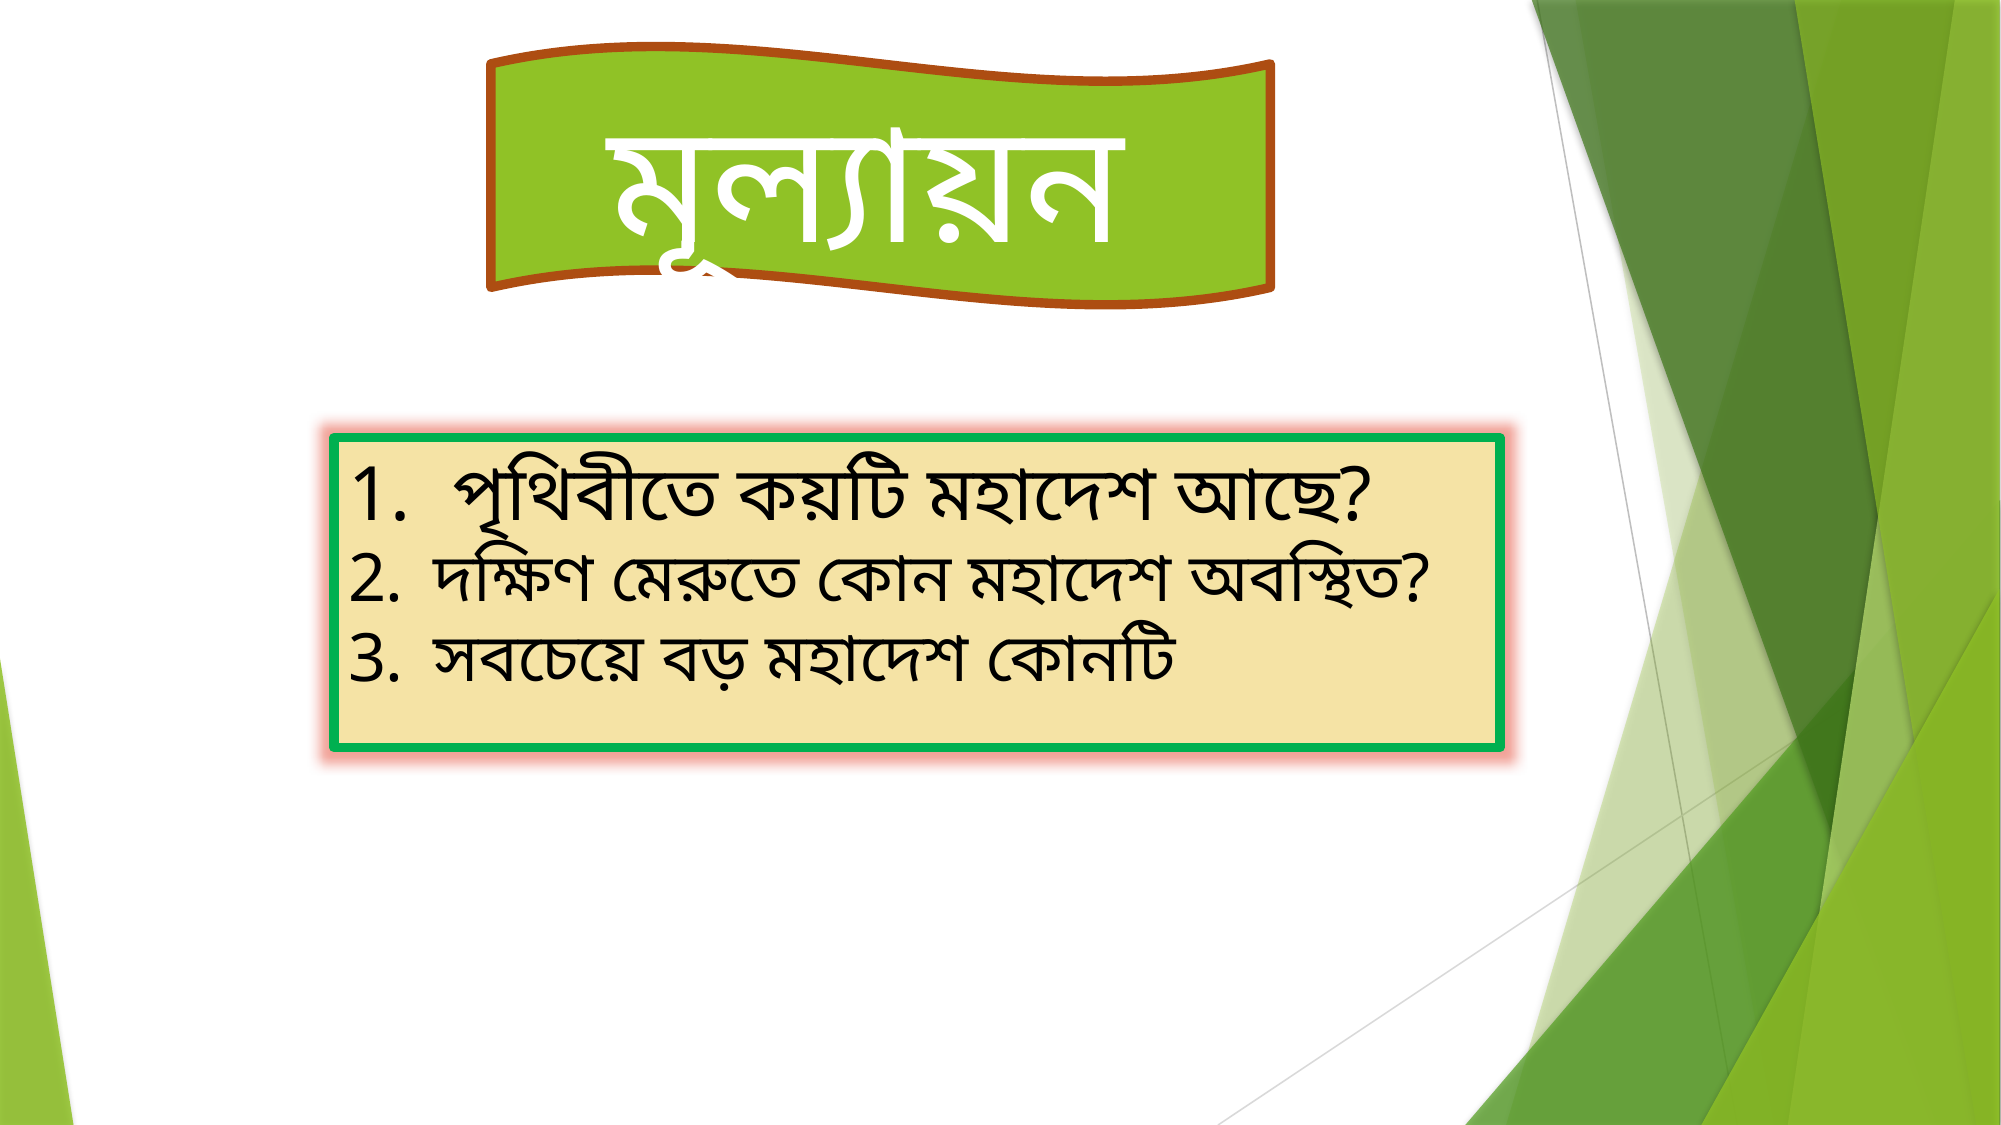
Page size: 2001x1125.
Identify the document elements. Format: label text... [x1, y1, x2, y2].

text_box পৃথিবীতে কয়টি মহাদেশ আছে? দক্ষিণ মেরুতে কোন মহাদেশ অবস্থিত? সবচেয়ে বড় মহাদেশ কোনটি [333, 437, 1500, 748]
text_box মূল্যায়ন [489, 44, 1272, 307]
